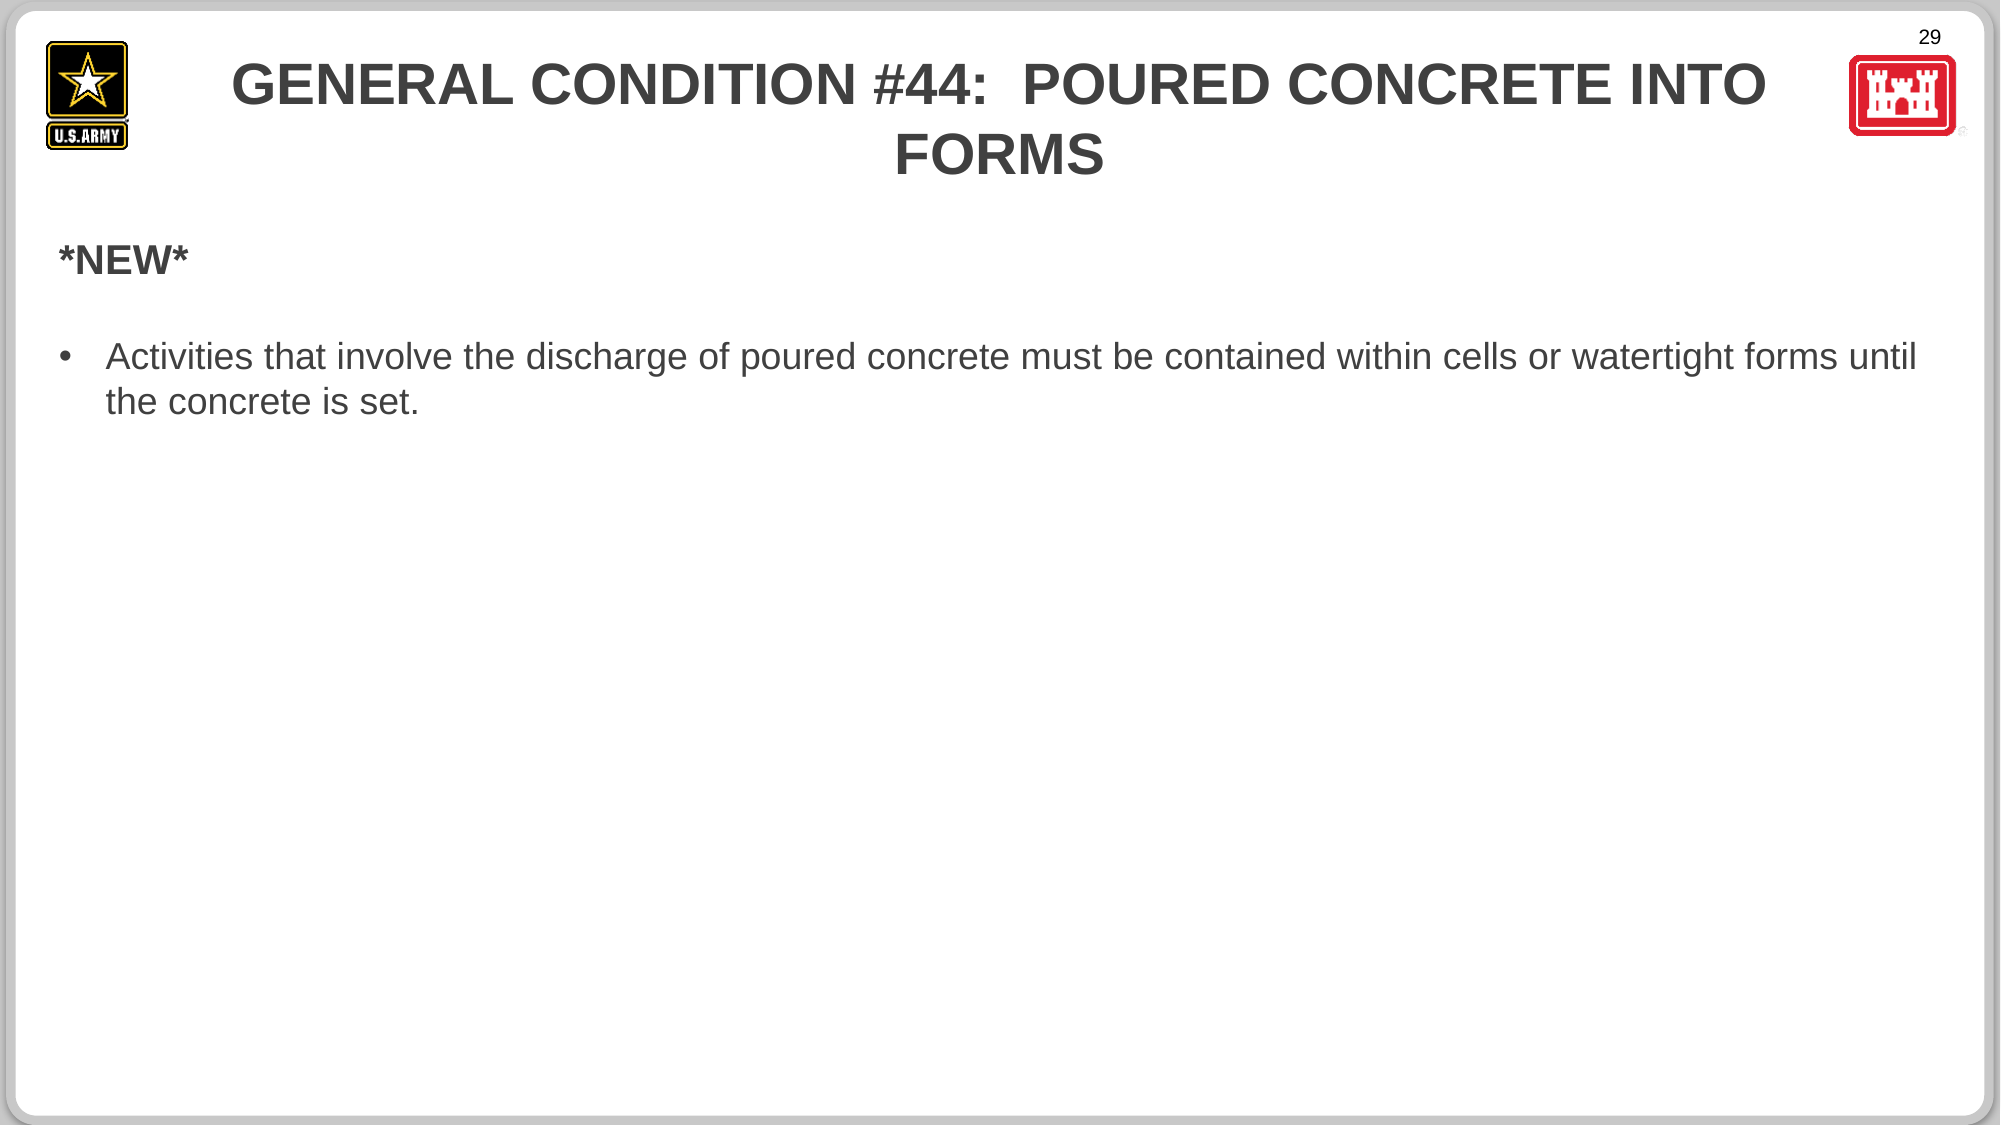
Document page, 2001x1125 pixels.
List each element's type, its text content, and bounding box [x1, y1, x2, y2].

title General condition #44: poured concrete into forms [103, 51, 1896, 182]
picture [1896, 54, 1968, 137]
list *NEW* Activities that involve the discharge of poured concrete must be contained within cells or watertight forms until the concrete is set. [43, 224, 1957, 1125]
picture [46, 41, 129, 150]
